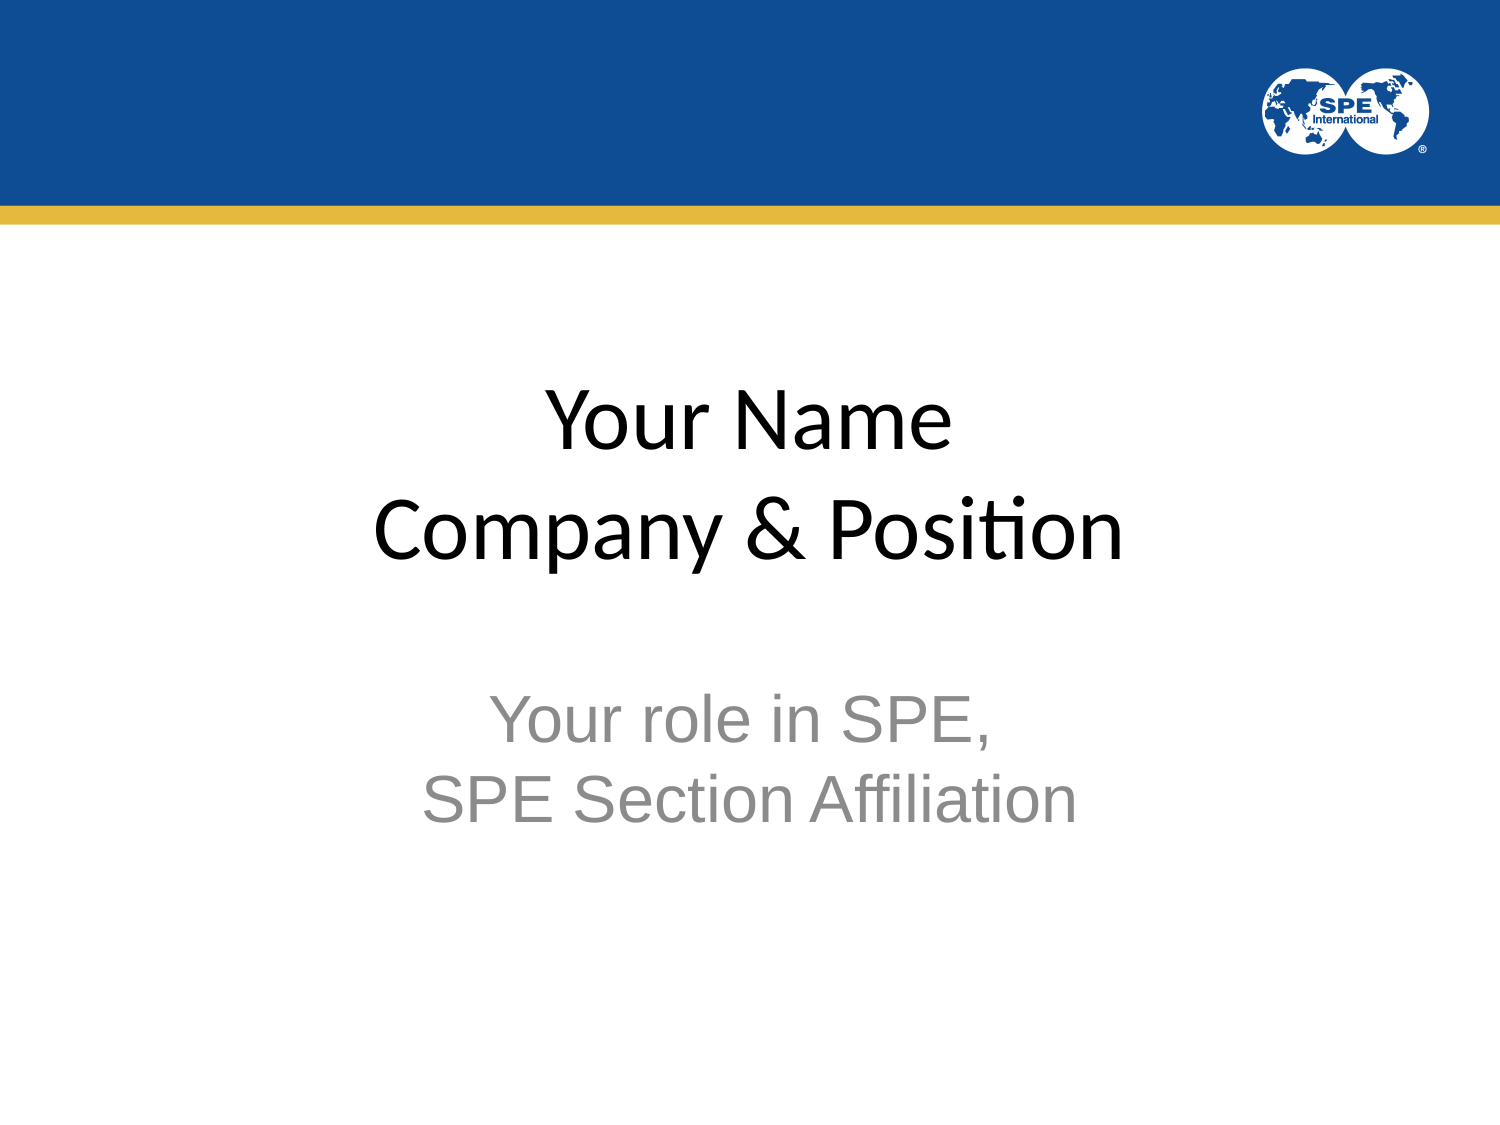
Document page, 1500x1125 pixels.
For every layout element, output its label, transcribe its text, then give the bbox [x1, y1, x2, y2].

title Your Name Company & Position [168, 350, 1332, 592]
picture [0, 0, 1500, 1125]
subtitle Your role in SPE, SPE Section Affiliation [225, 668, 1275, 956]
